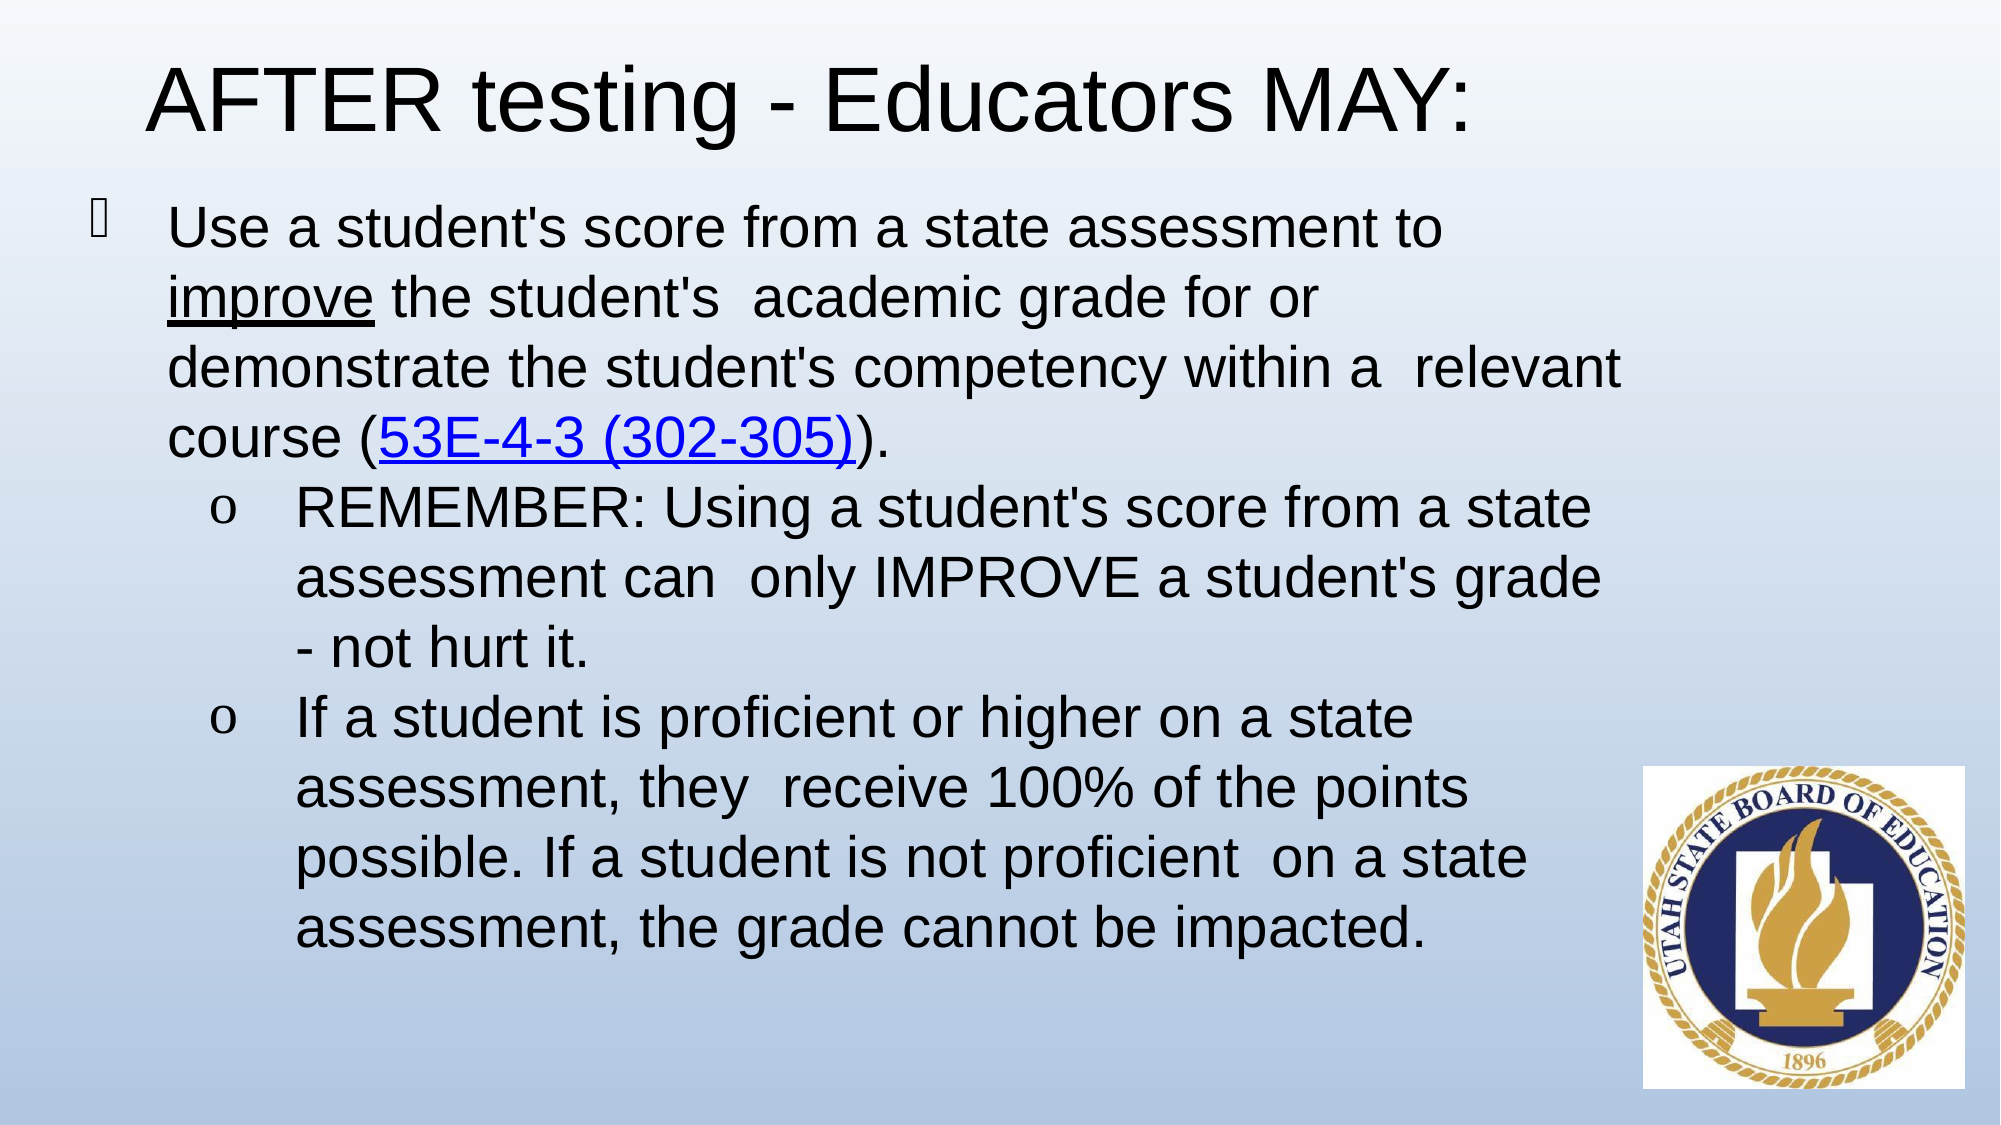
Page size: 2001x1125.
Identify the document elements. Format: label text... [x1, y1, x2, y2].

picture [1643, 766, 1965, 1089]
title AFTER testing - Educators MAY: [143, 37, 1725, 228]
text_box Use a student's score from a state assessment to improve the student's academic grade for or demonstrate the student's competency within a relevant course (53E-4-3 (302-305)). REMEMBER: Using a student's score from a state assessment can only IMPROVE a student's grade - not hurt it. If a student is proficient or higher on a state assessment, they receive 100% of the points possible. If a student is not proficient on a state assessment, the grade cannot be impacted. [87, 187, 1644, 959]
